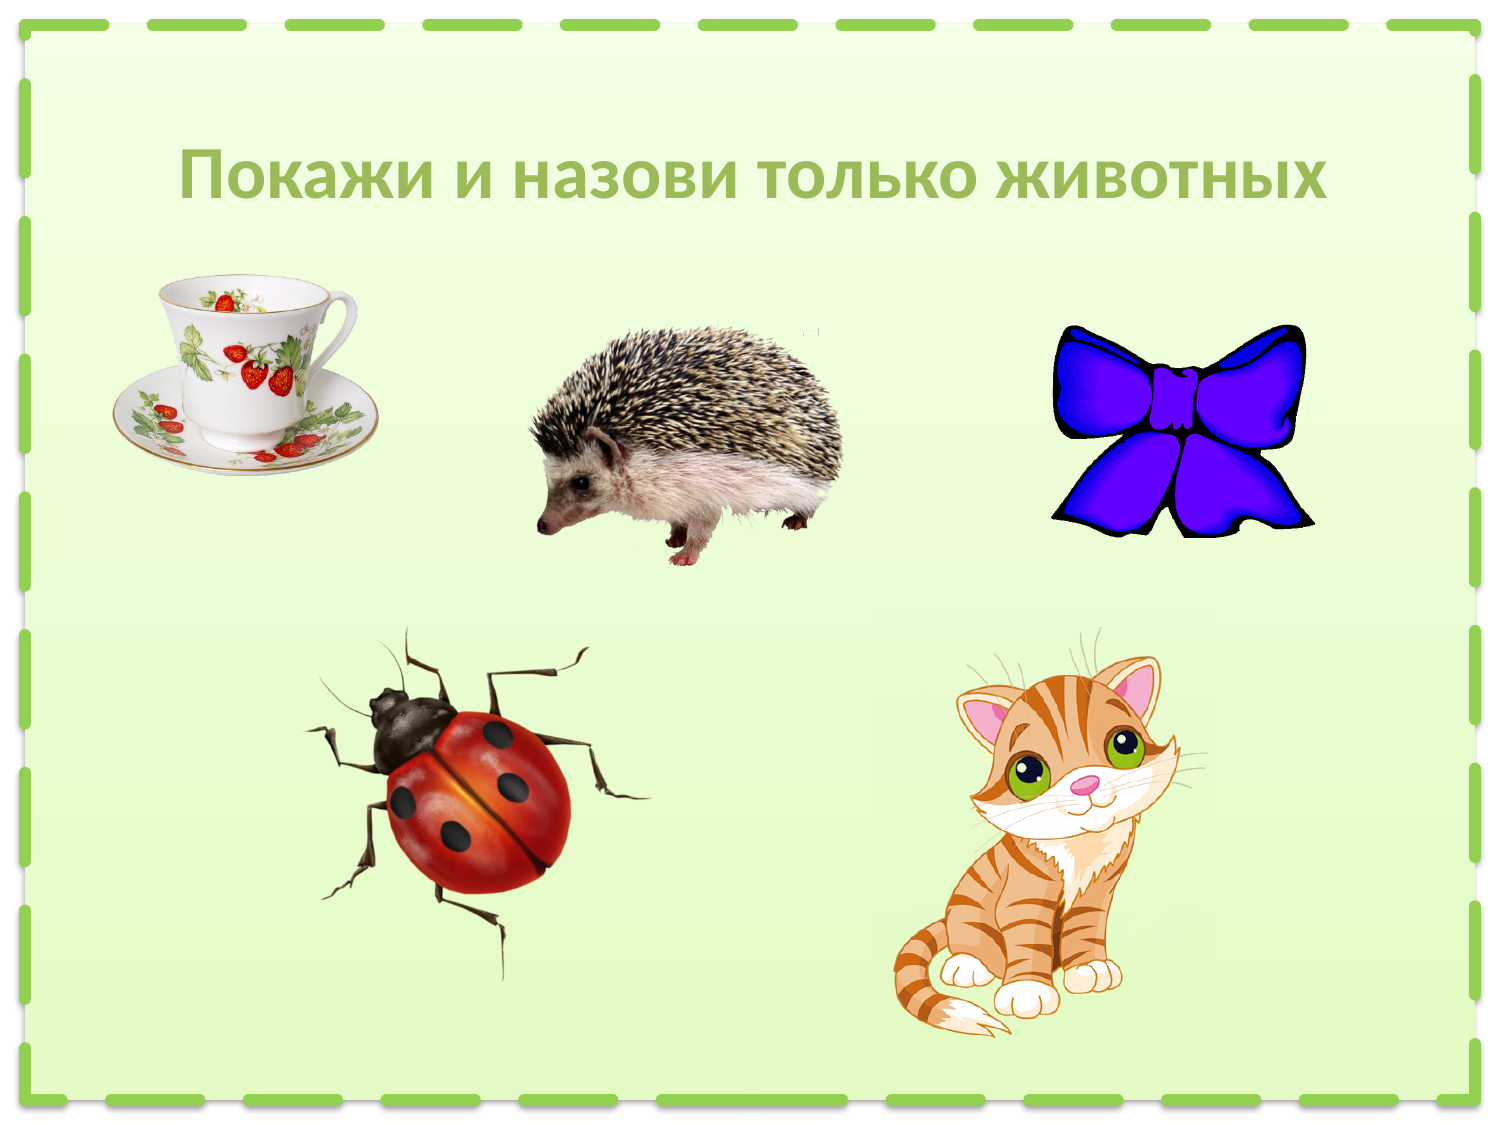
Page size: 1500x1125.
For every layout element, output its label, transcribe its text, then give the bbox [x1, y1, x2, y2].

text_box [24, 24, 1476, 1101]
picture [874, 612, 1213, 1051]
picture [524, 324, 844, 566]
picture [299, 624, 663, 984]
text_box Покажи и назови только животных [110, 73, 1415, 265]
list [112, 274, 379, 477]
picture [1049, 312, 1320, 538]
